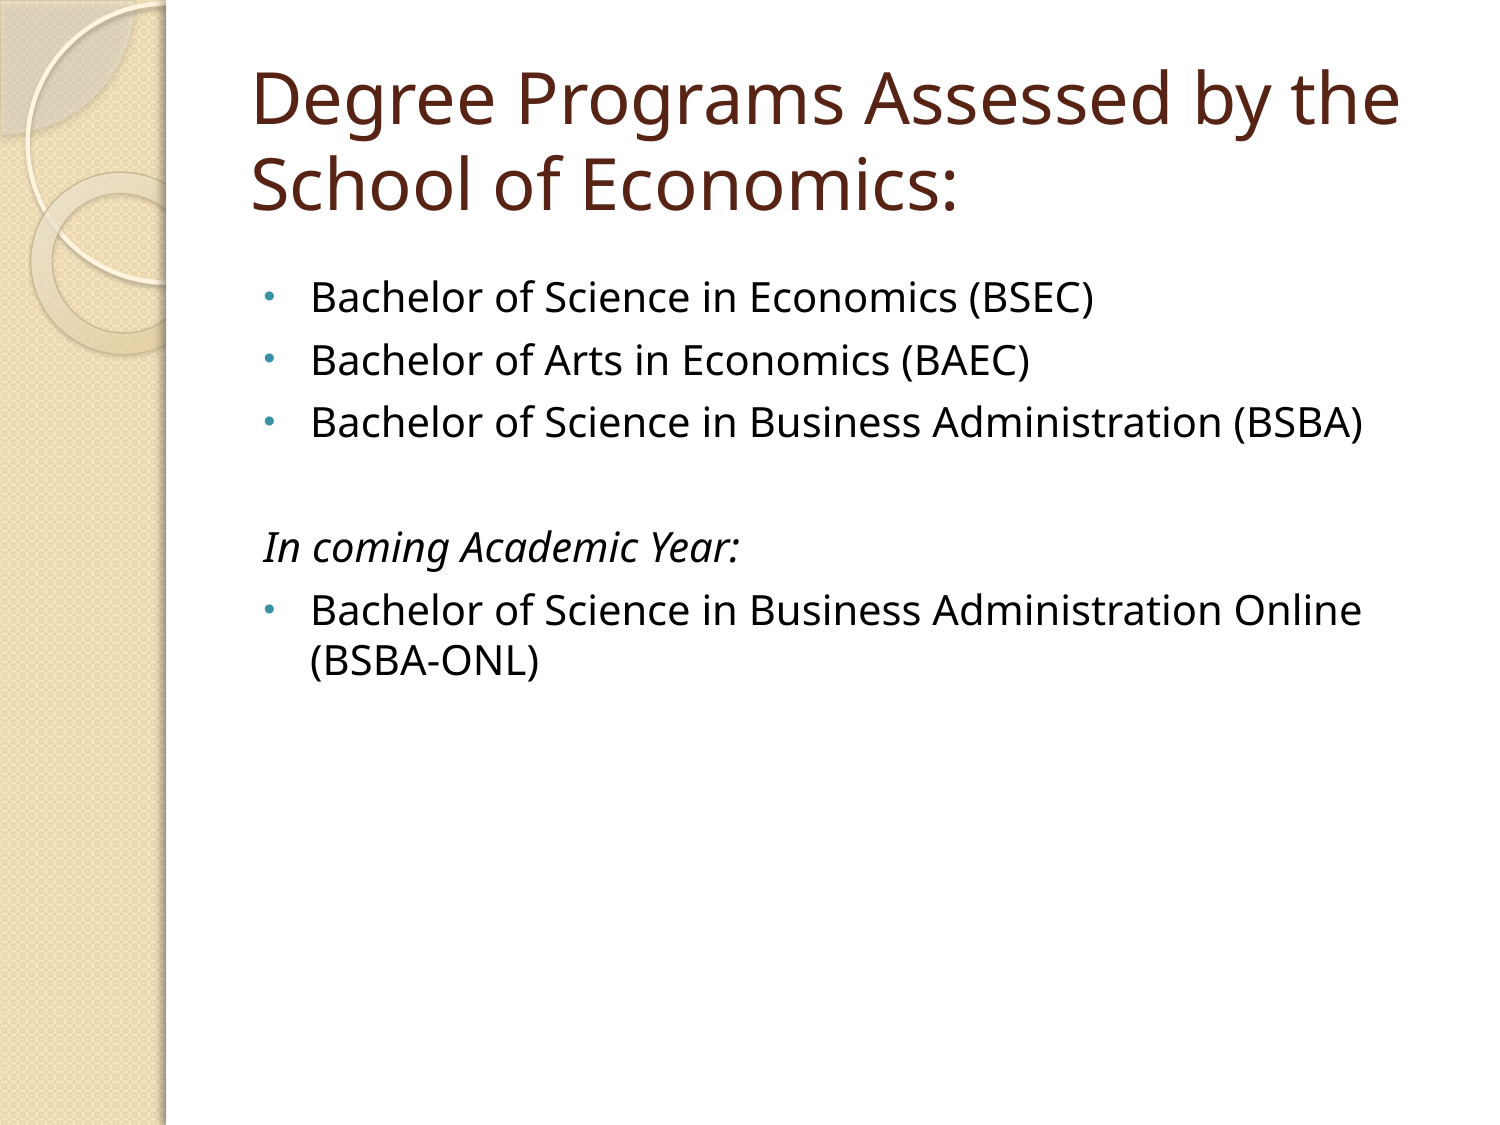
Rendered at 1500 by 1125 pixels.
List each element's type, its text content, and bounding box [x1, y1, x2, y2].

title Degree Programs Assessed by the School of Economics: [235, 45, 1466, 233]
list Bachelor of Science in Economics (BSEC) Bachelor of Arts in Economics (BAEC) Bachelor of Science in Business Administration (BSBA) In coming Academic Year: Bachelor of Science in Business Administration Online (BSBA-ONL) [235, 263, 1466, 1054]
